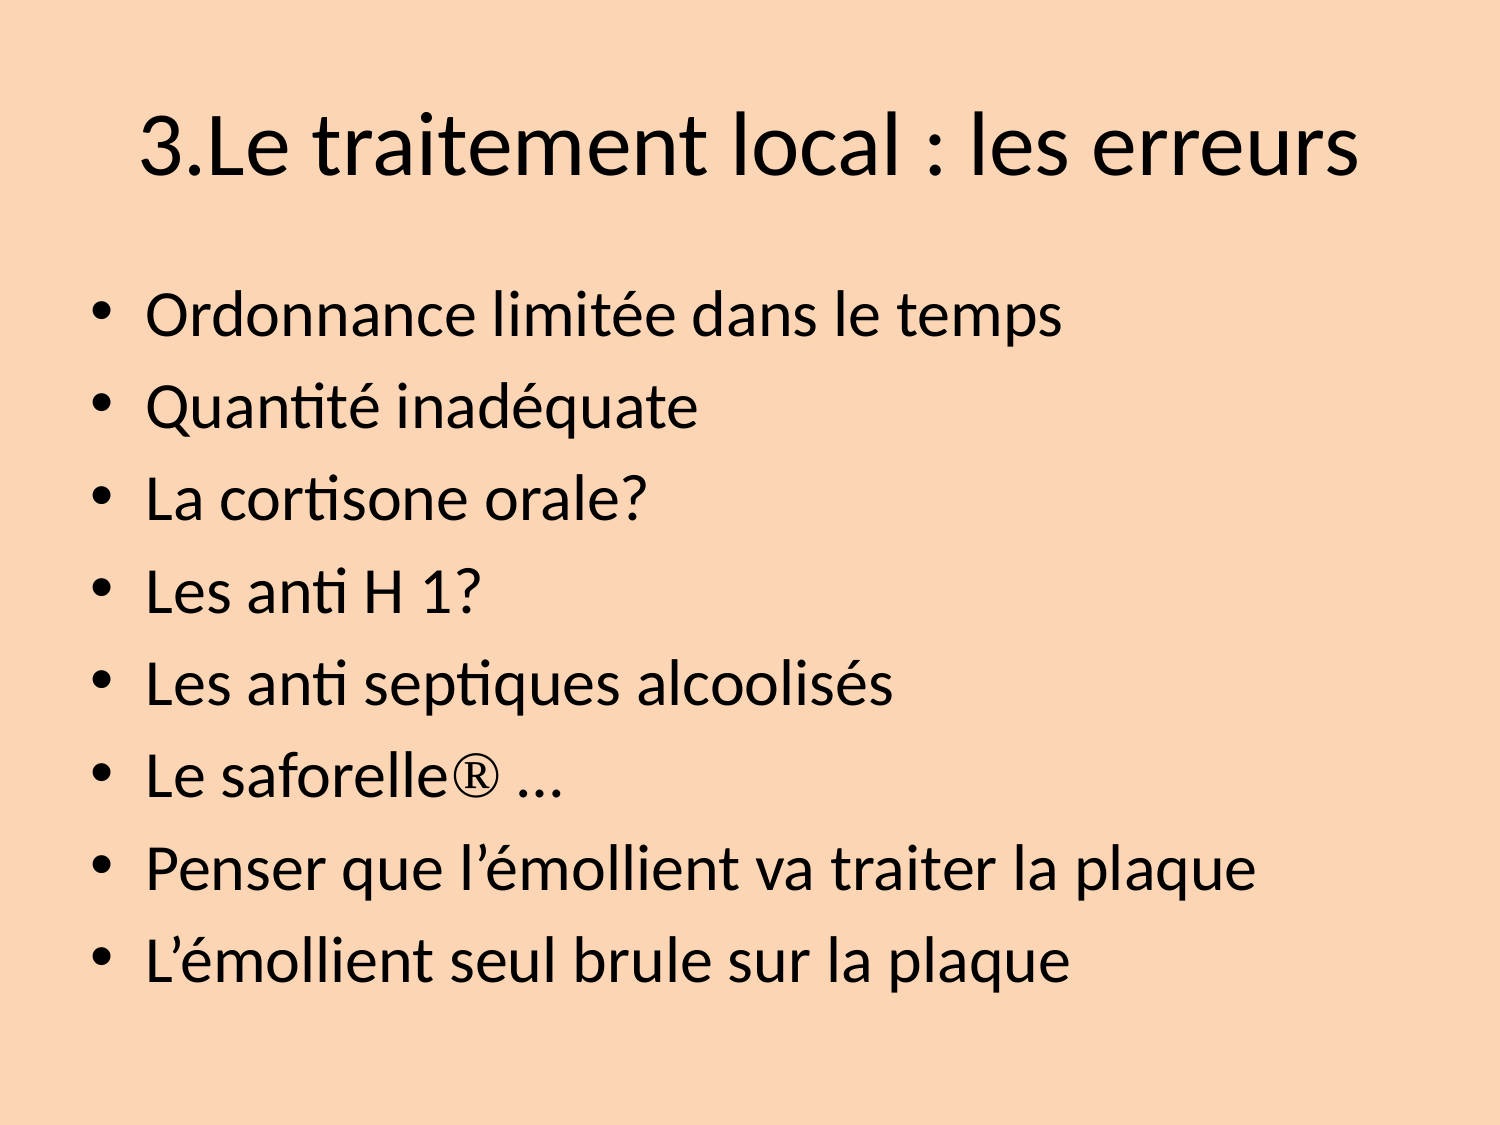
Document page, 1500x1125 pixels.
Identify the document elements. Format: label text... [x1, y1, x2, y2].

list Ordonnance limitée dans le temps Quantité inadéquate La cortisone orale? Les anti H 1? Les anti septiques alcoolisés Le saforelle … Penser que l’émollient va traiter la plaque L’émollient seul brule sur la plaque [75, 262, 1425, 1005]
title 3.Le traitement local : les erreurs [75, 45, 1425, 233]
